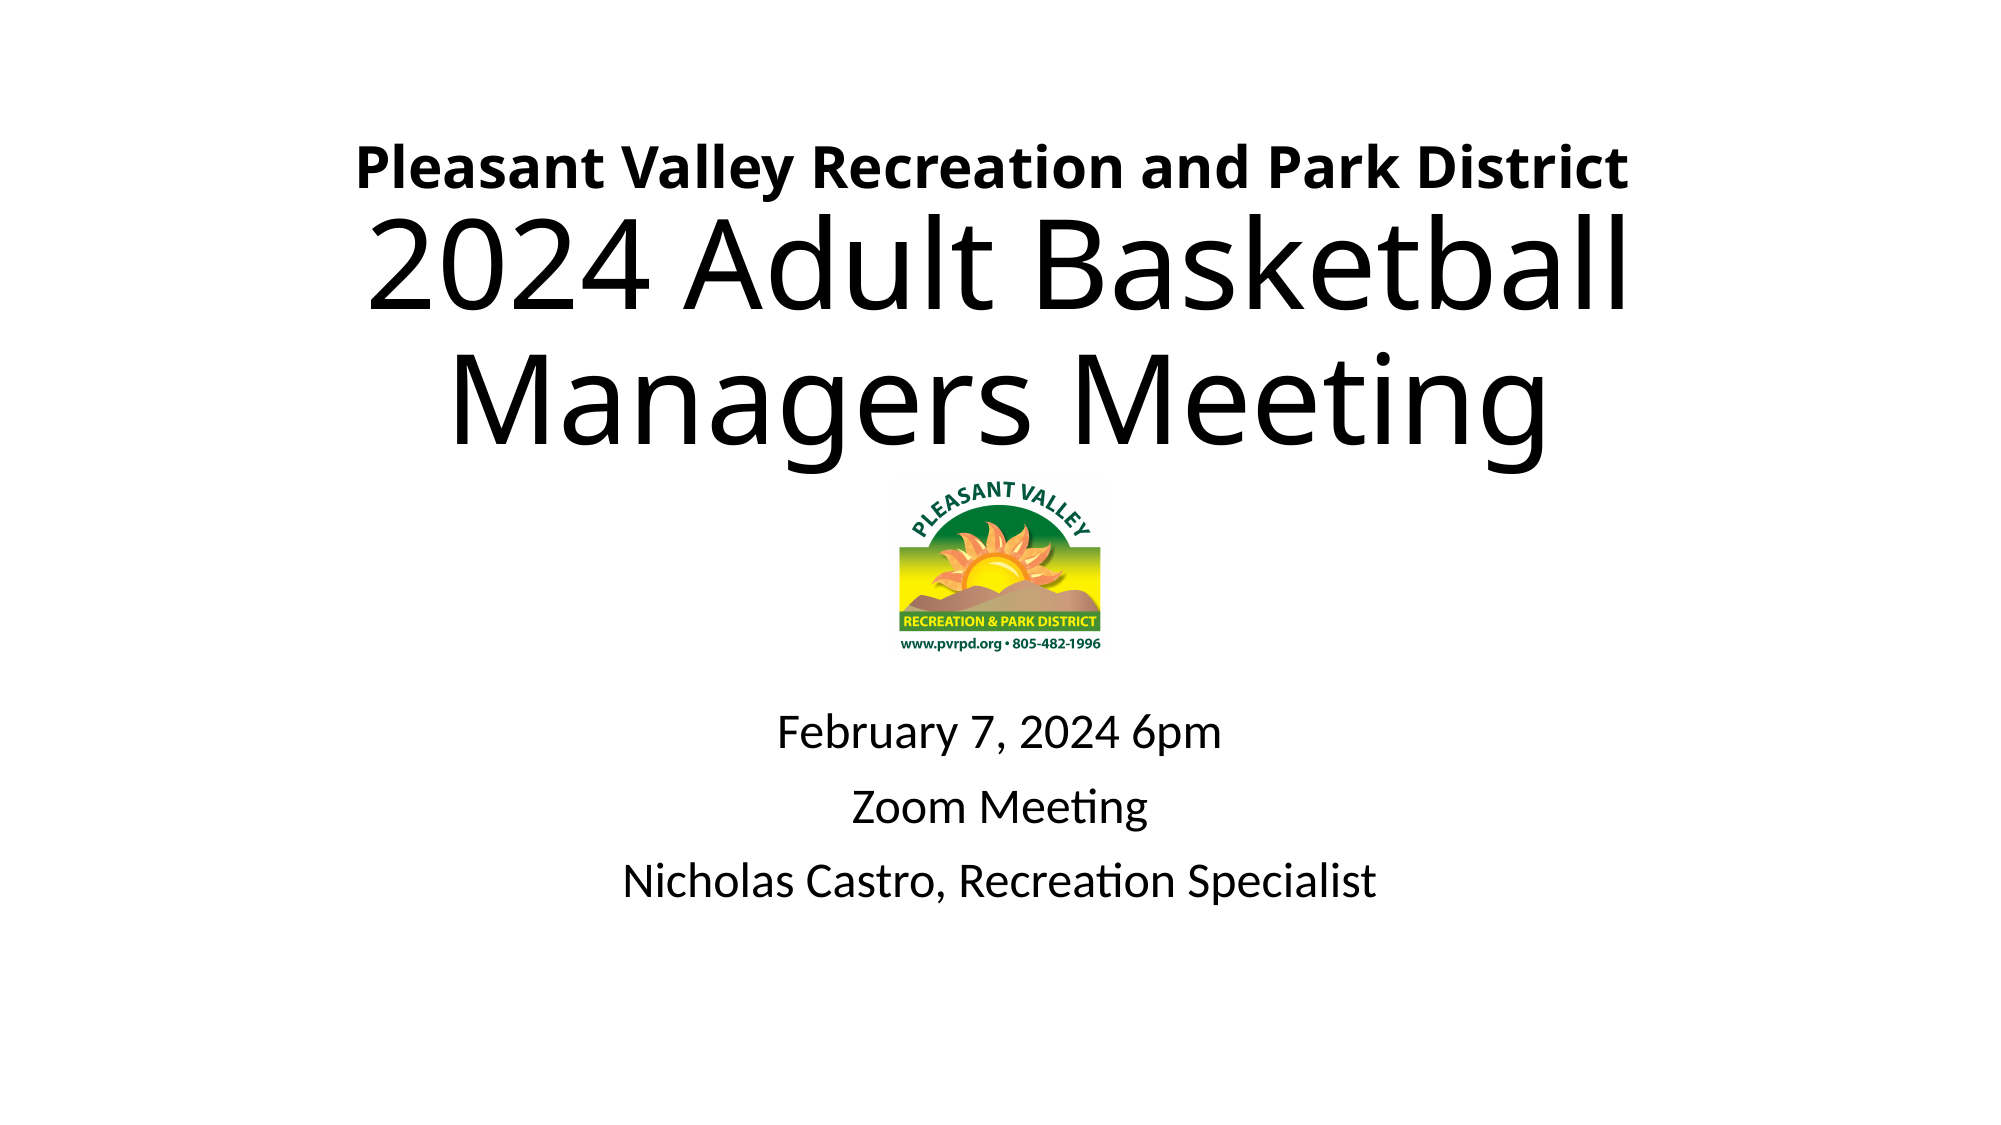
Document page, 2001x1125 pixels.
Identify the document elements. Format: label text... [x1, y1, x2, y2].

title Pleasant Valley Recreation and Park District 2024 Adult Basketball Managers Meeting [249, 121, 1750, 479]
subtitle February 7, 2024 6pm Zoom Meeting Nicholas Castro, Recreation Specialist [249, 697, 1750, 942]
picture [894, 478, 1106, 655]
